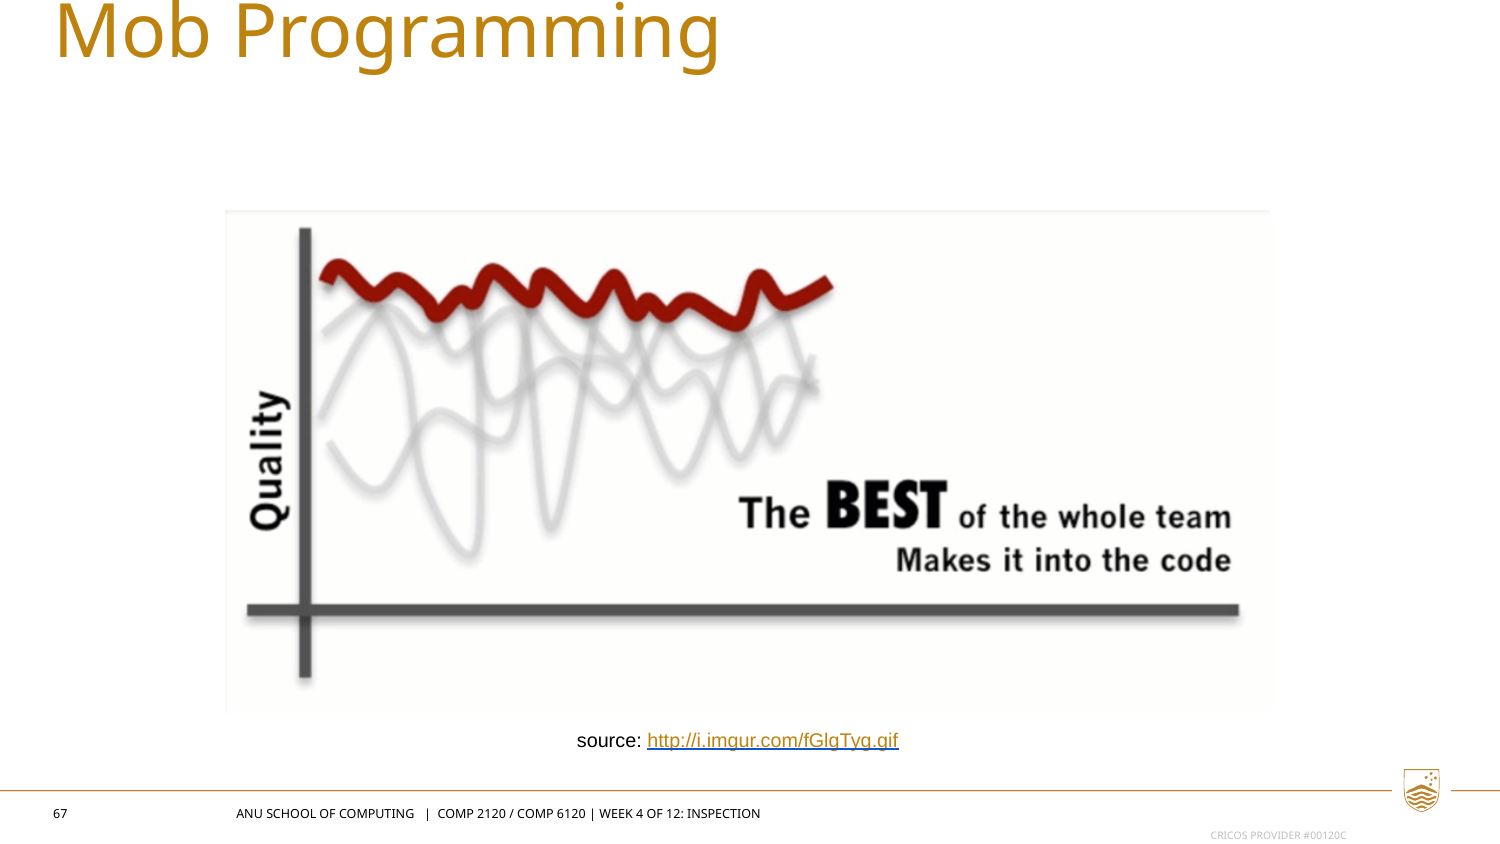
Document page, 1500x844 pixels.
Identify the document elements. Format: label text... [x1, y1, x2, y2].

picture [225, 210, 1274, 714]
picture [0, 769, 1500, 812]
slide_number 67 [53, 806, 113, 824]
list Mob Programming [53, 0, 1441, 145]
text_box source: http://i.imgur.com/fGlgTyg.gif [571, 721, 905, 757]
footer ANU SCHOOL OF COMPUTING | COMP 2120 / COMP 6120 | WEEK 4 OF 12: Inspection [236, 806, 1122, 824]
